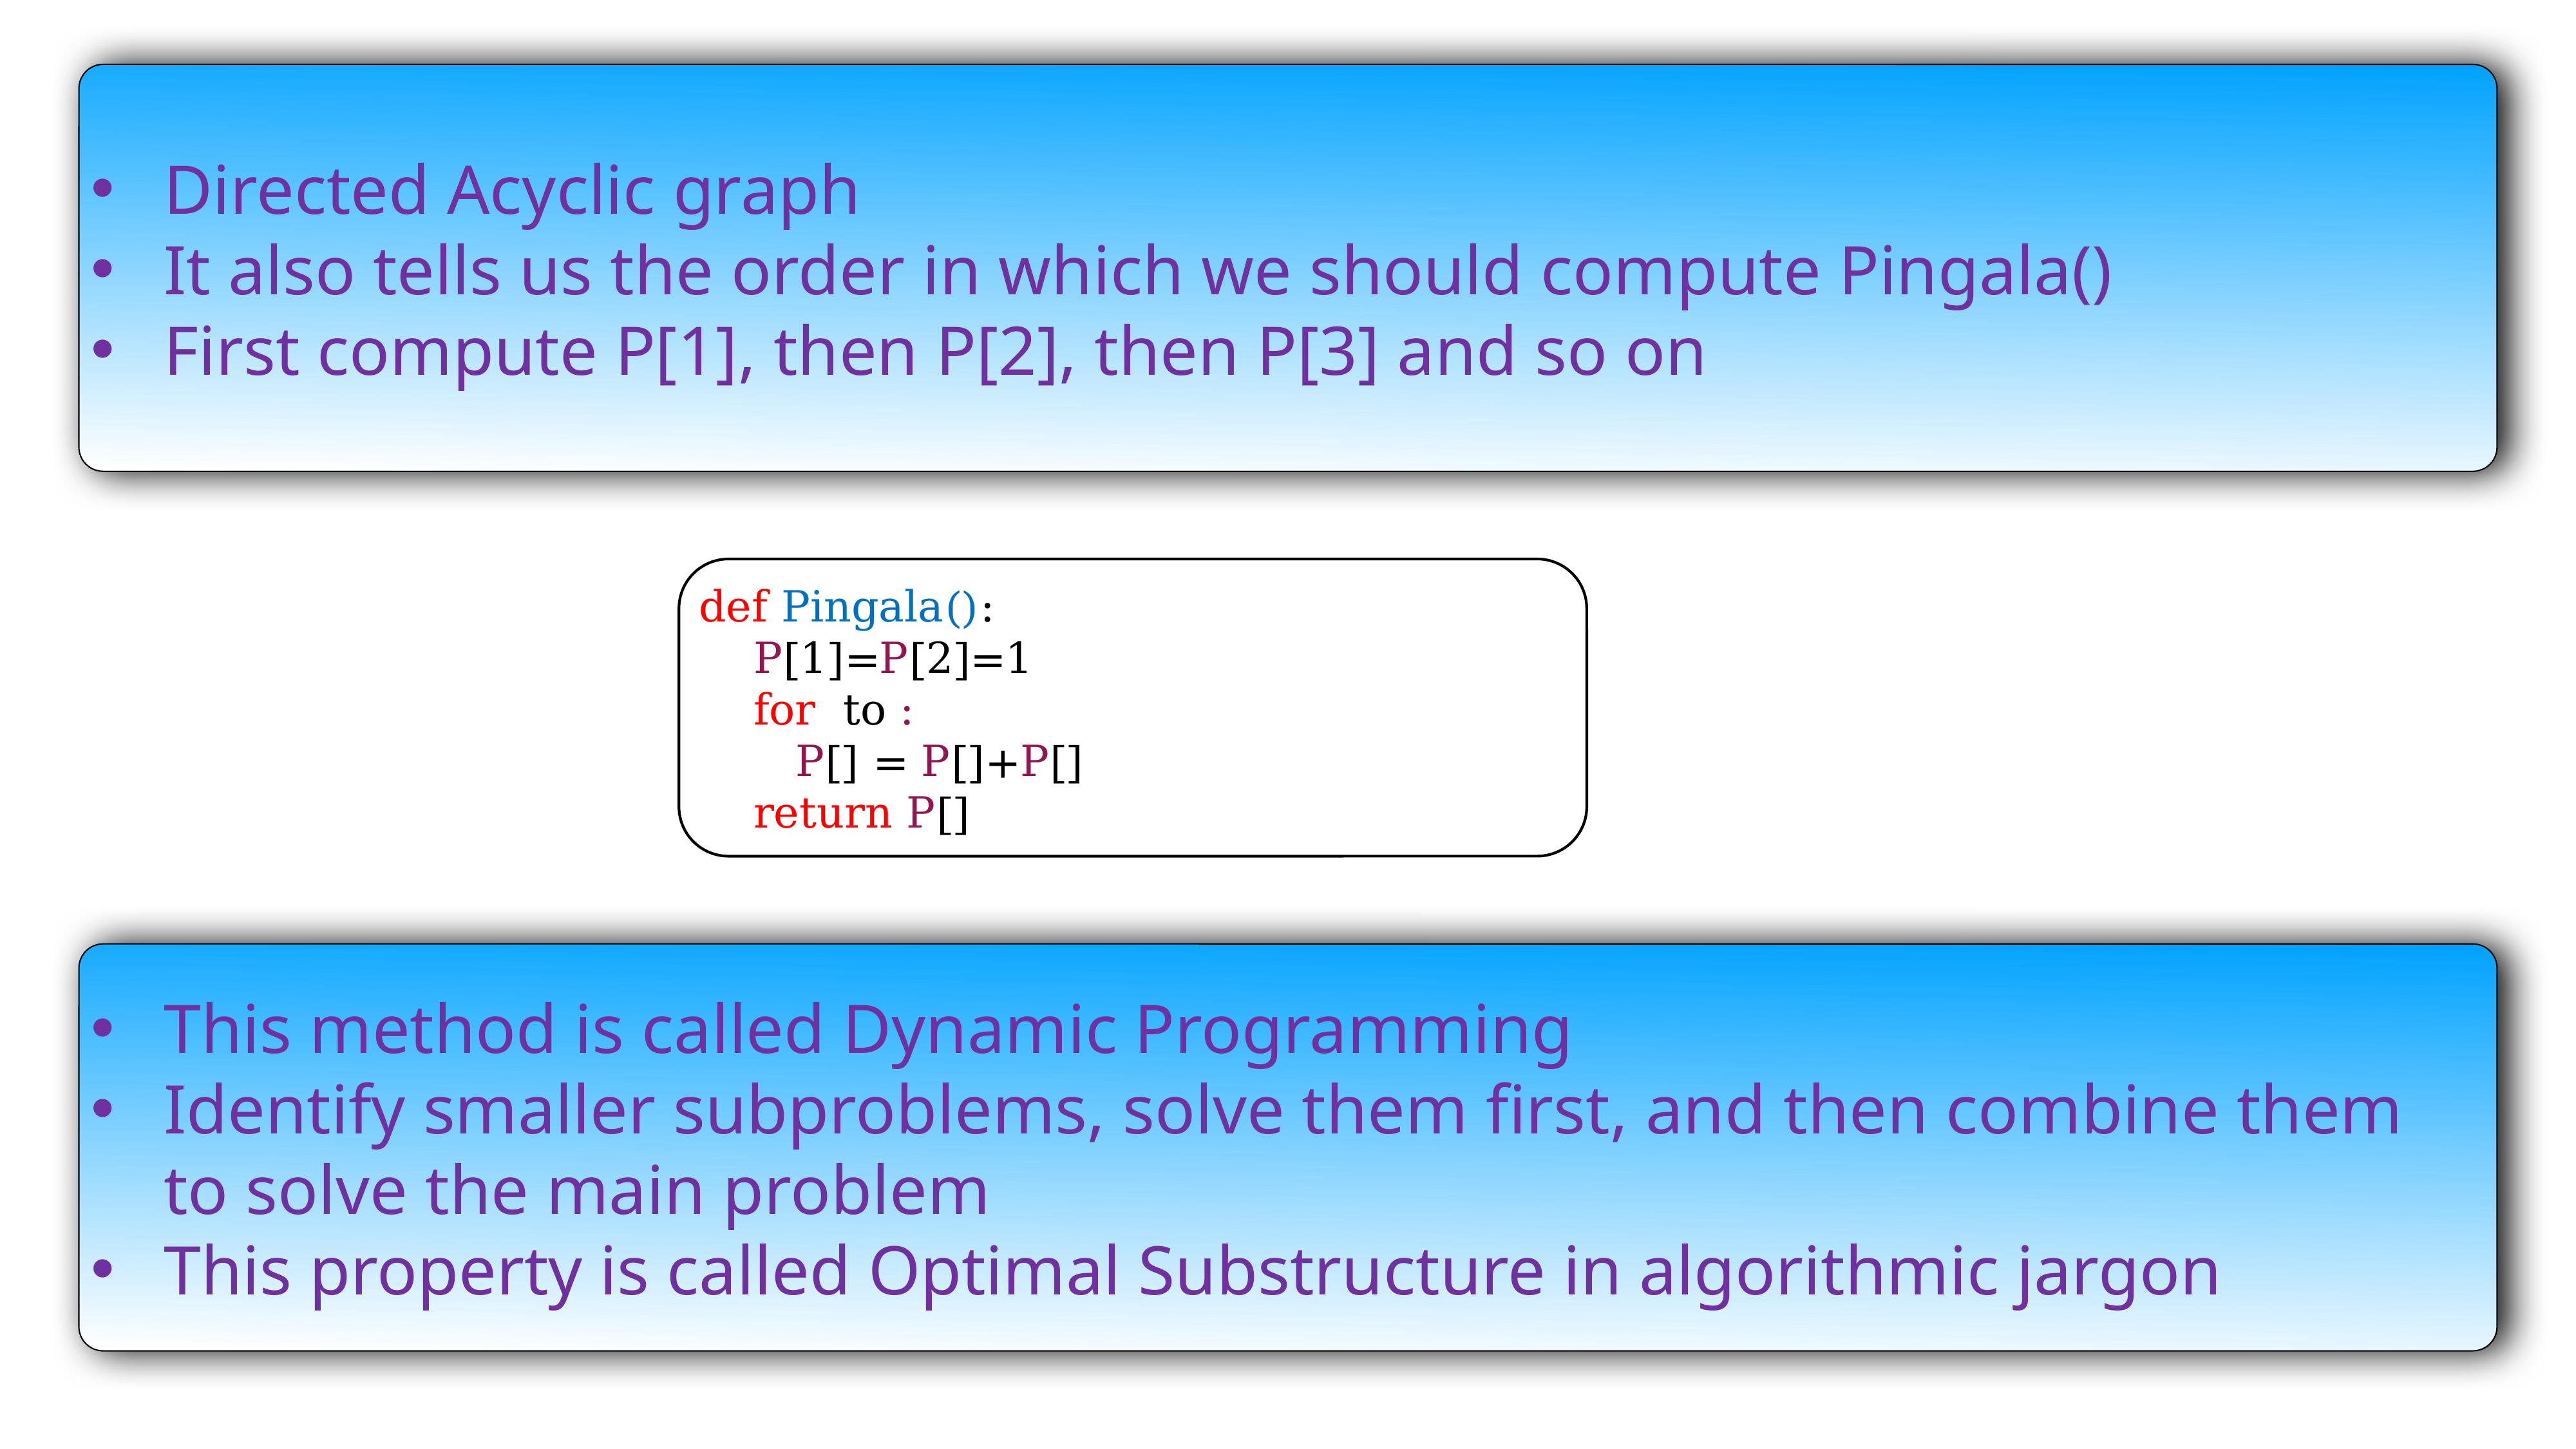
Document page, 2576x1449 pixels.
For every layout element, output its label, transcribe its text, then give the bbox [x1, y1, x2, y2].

text_box This method is called Dynamic Programming Identify smaller subproblems, solve them first, and then combine them to solve the main problem This property is called Optimal Substructure in algorithmic jargon [79, 943, 2497, 1351]
